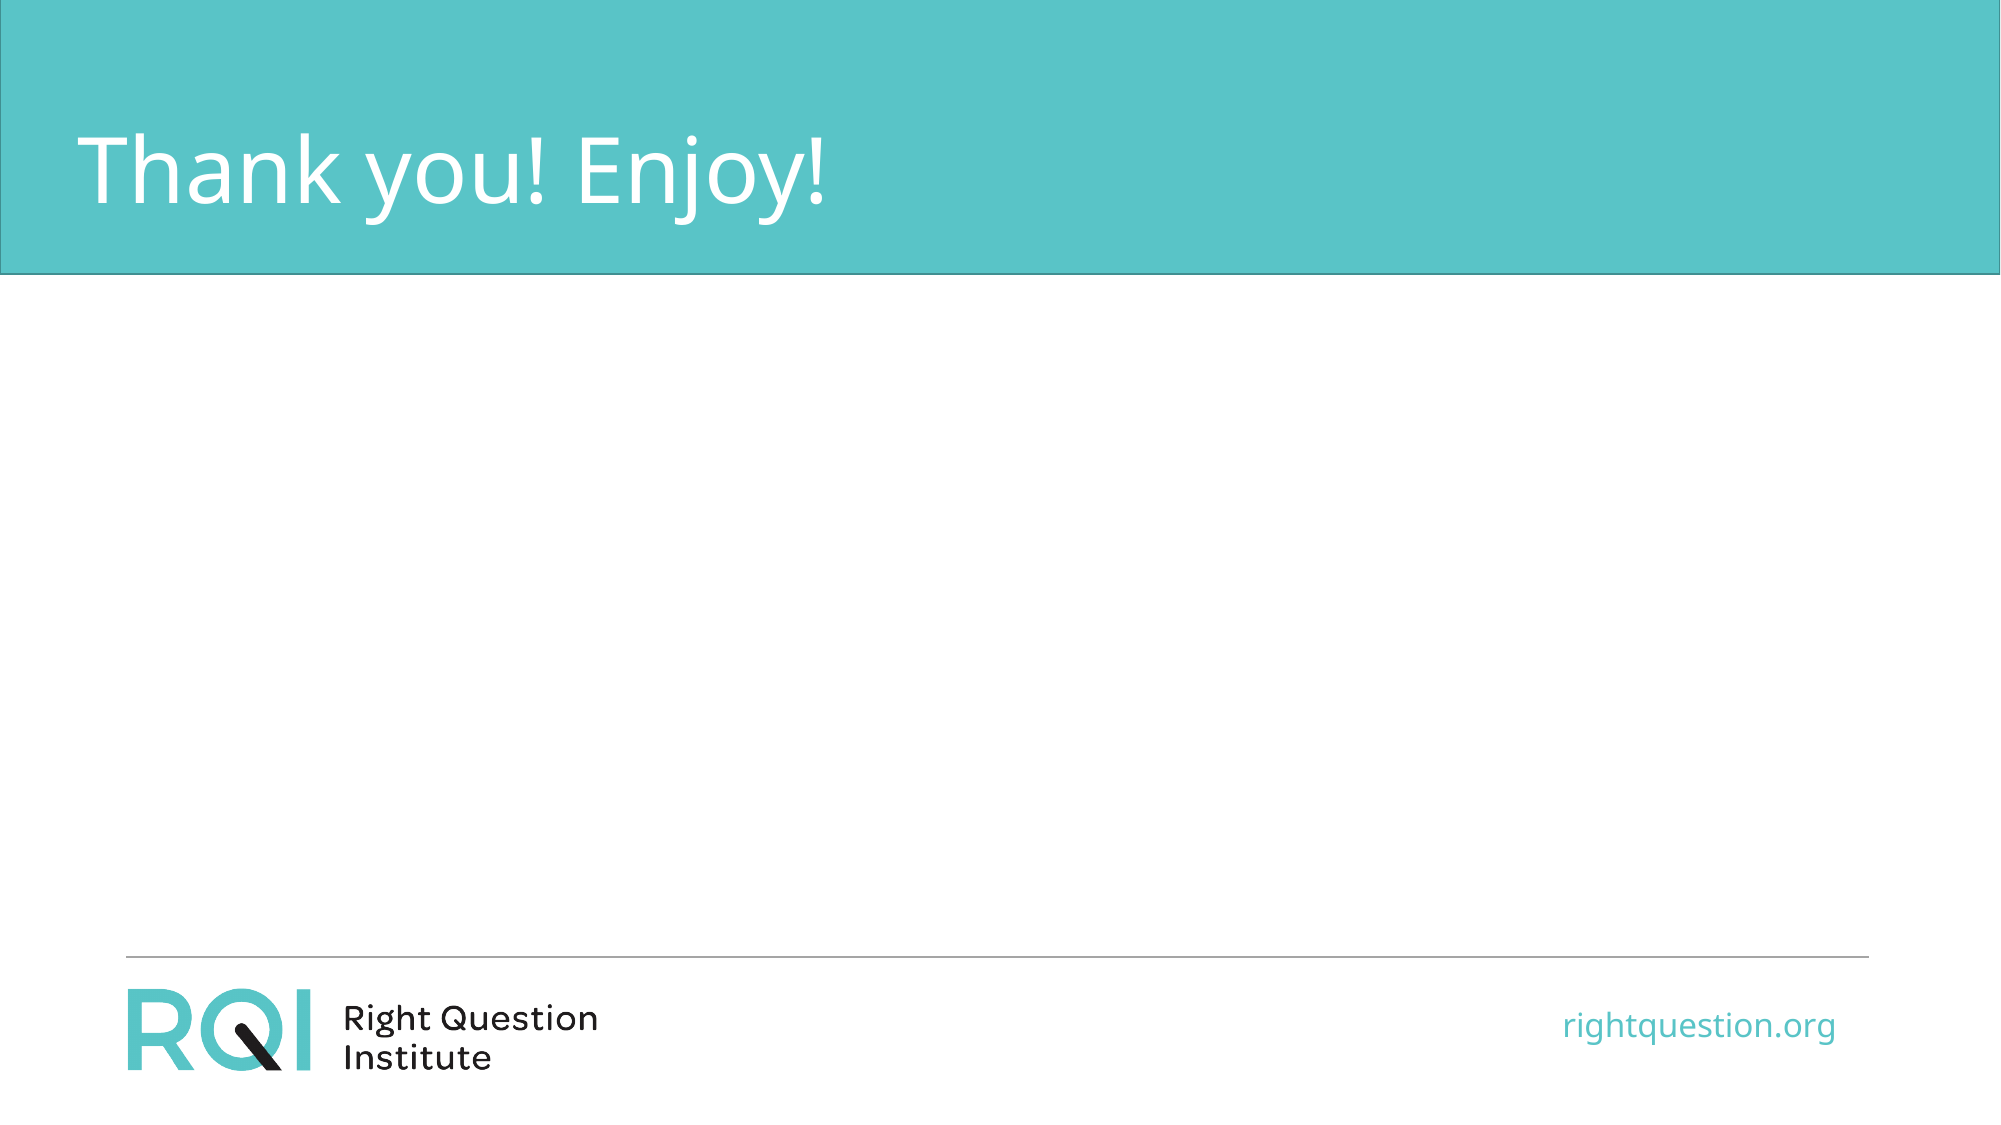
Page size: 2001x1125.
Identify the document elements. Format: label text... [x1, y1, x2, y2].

title Thank you! Enjoy! [62, 61, 1788, 279]
picture [126, 987, 598, 1072]
